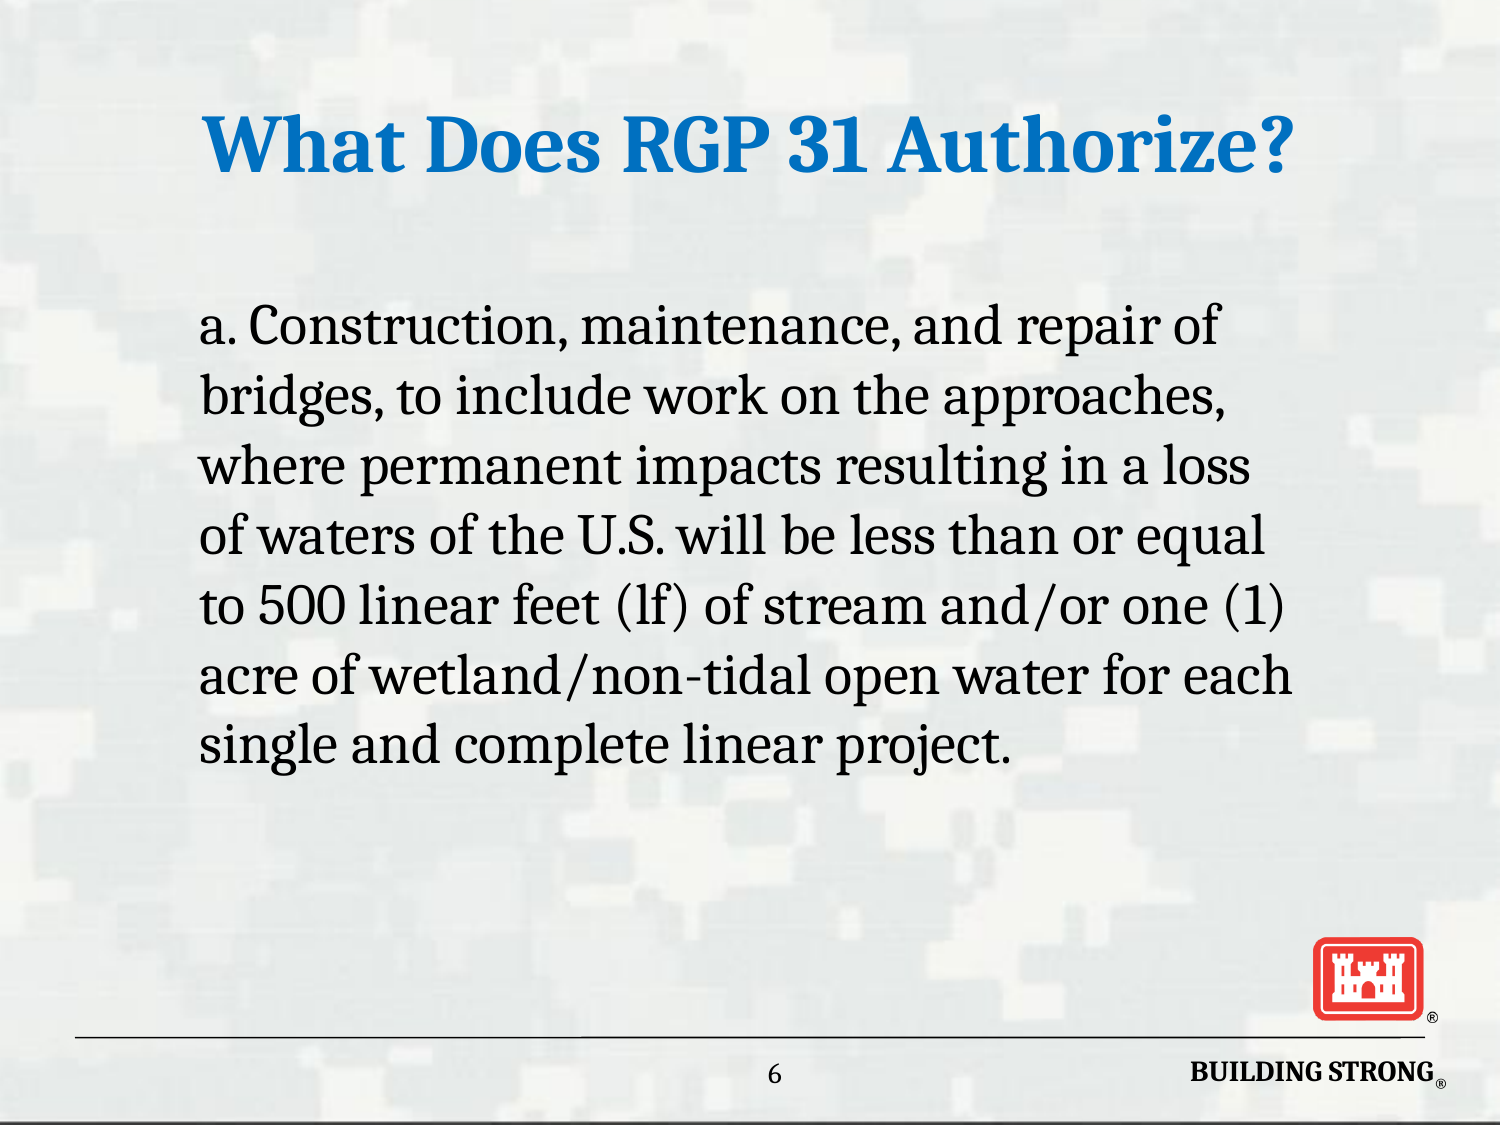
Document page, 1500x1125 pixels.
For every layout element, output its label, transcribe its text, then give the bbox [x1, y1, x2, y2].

picture [0, 0, 1500, 1125]
title What Does RGP 31 Authorize? [74, 24, 1426, 154]
slide_number 6 [599, 1046, 951, 1125]
list a. Construction, maintenance, and repair of bridges, to include work on the approaches, where permanent impacts resulting in a loss of waters of the U.S. will be less than or equal to 500 linear feet (lf) of stream and/or one (1) acre of wetland/non-tidal open water for each single and complete linear project. [62, 149, 1313, 1026]
